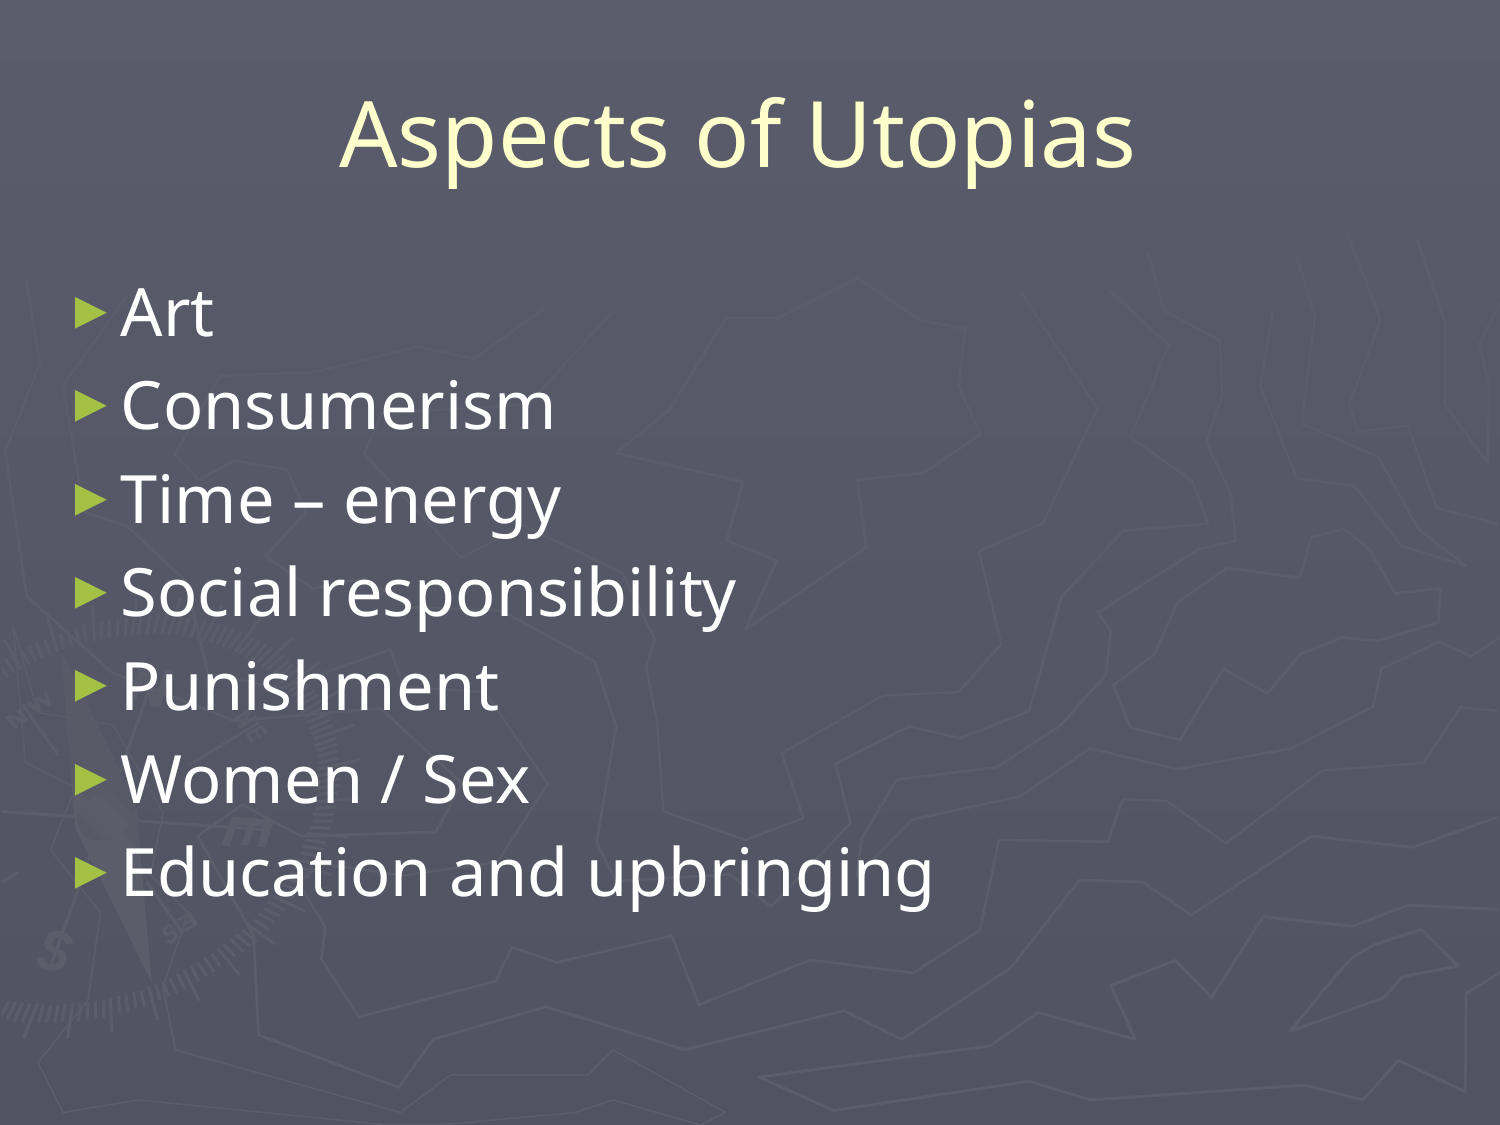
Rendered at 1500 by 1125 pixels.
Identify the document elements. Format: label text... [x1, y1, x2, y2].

title Aspects of Utopias [49, 37, 1451, 226]
list Art Consumerism Time – energy Social responsibility Punishment Women / Sex Education and upbringing [49, 262, 1451, 1001]
